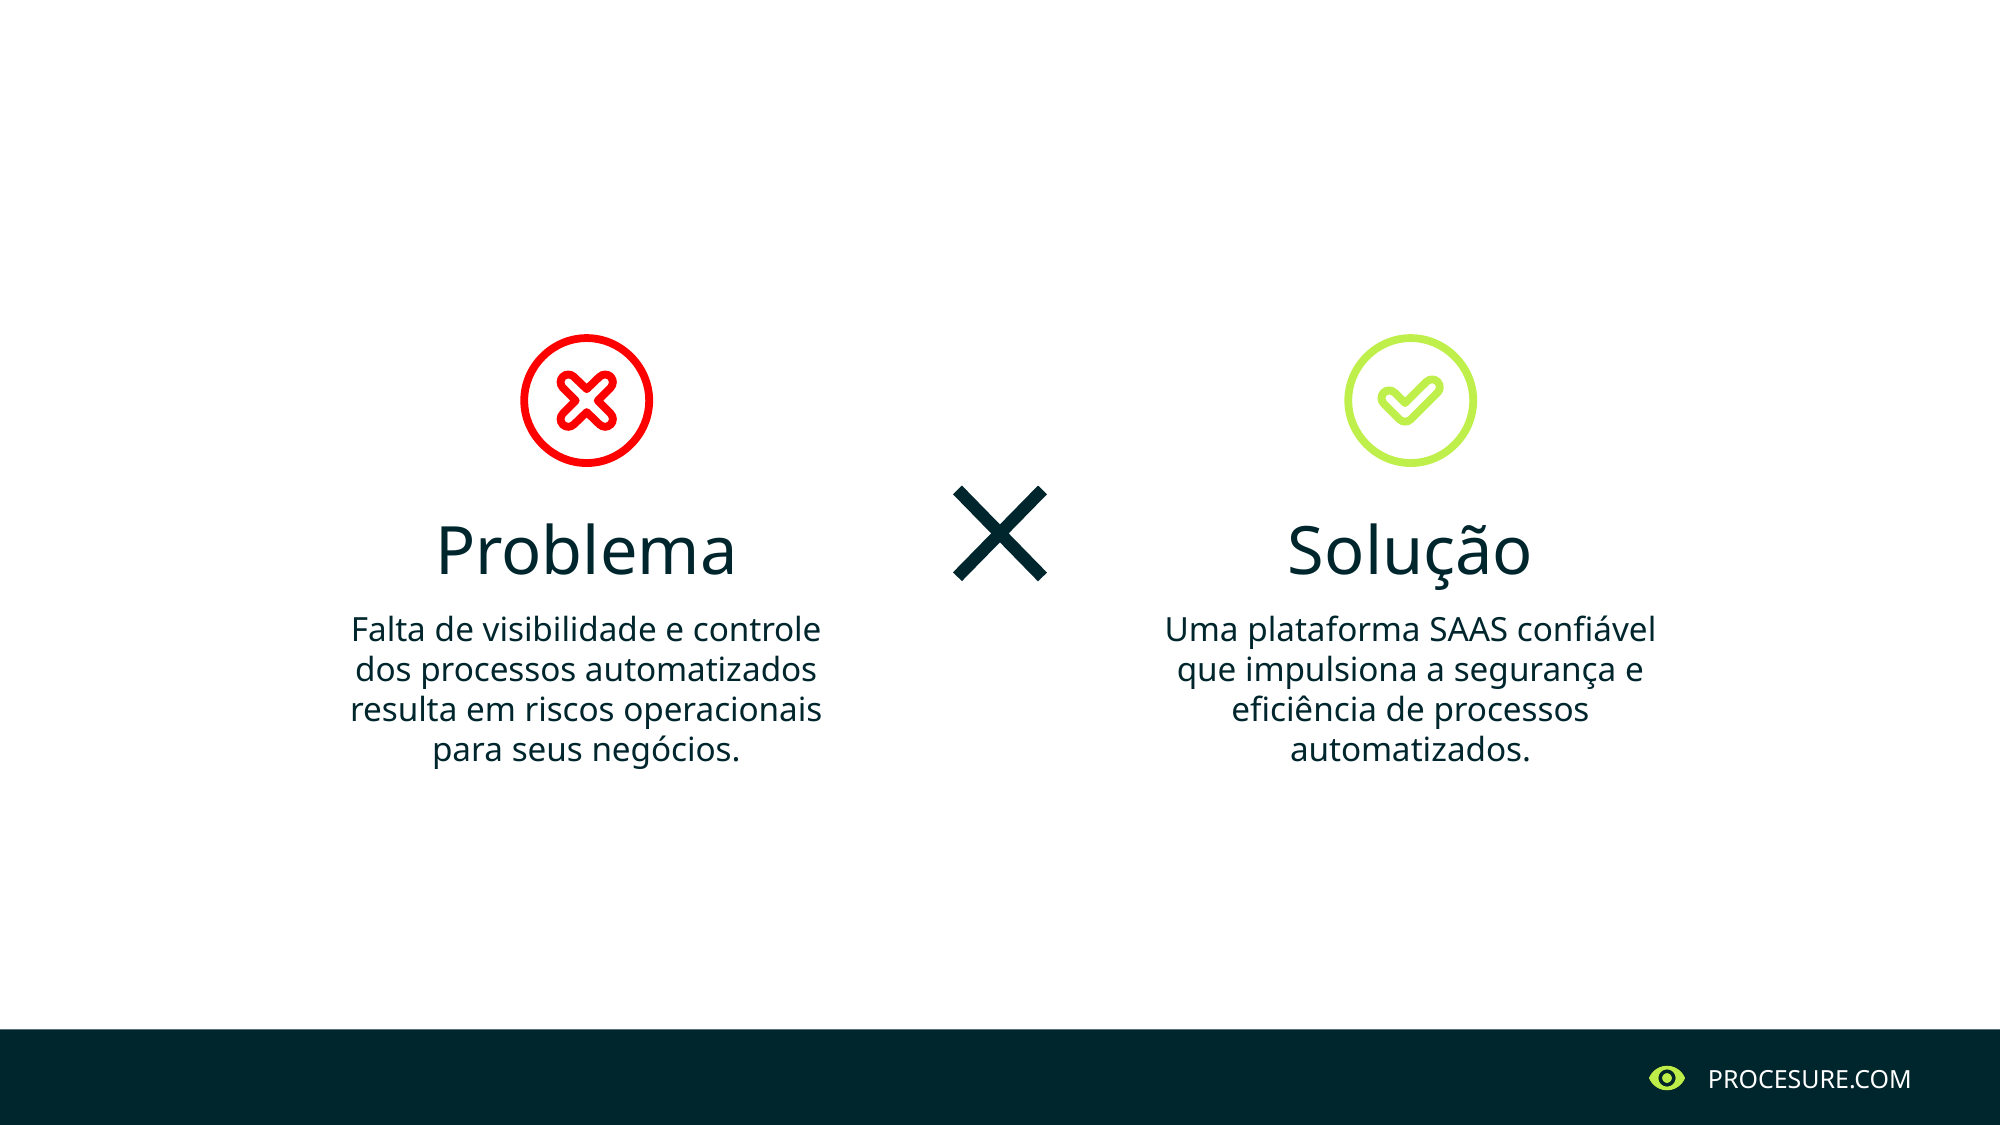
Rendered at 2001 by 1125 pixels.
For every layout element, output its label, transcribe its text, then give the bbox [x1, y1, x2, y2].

text_box Problema [393, 489, 780, 588]
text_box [1343, 333, 1478, 468]
text_box Falta de visibilidade e controle dos processos automatizados resulta em riscos operacionais para seus negócios. [313, 588, 861, 784]
text_box Uma plataforma SAAS confiável que impulsiona a segurança e eficiência de processos automatizados. [1116, 588, 1705, 784]
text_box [519, 333, 654, 468]
text_box [0, 1028, 2000, 1125]
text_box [956, 489, 1043, 578]
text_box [1634, 1038, 1986, 1110]
text_box Solução [1251, 489, 1571, 588]
